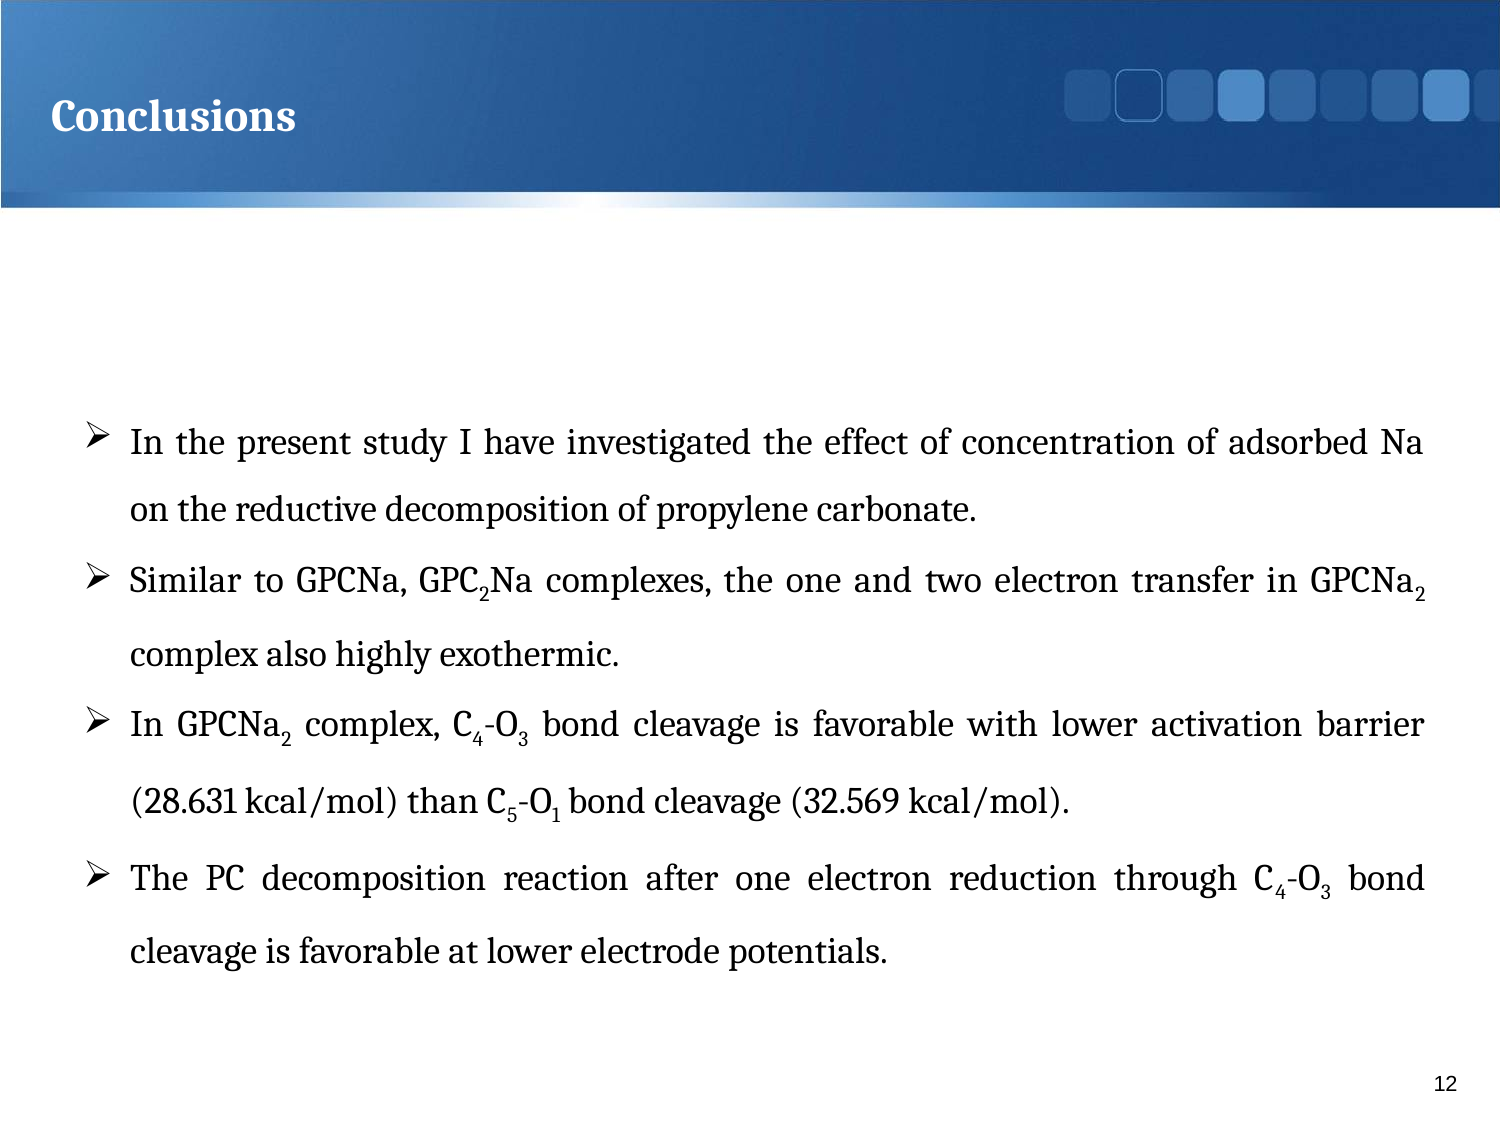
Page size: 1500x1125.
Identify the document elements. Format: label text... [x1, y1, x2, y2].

picture [0, 0, 1500, 1125]
text_box 12 [1418, 1062, 1484, 1111]
text_box In the present study I have investigated the effect of concentration of adsorbed Na on the reductive decomposition of propylene carbonate. Similar to GPCNa, GPC2Na complexes, the one and two electron transfer in GPCNa2 complex also highly exothermic. In GPCNa2 complex, C4-O3 bond cleavage is favorable with lower activation barrier (28.631 kcal/mol) than C5-O1 bond cleavage (32.569 kcal/mol). The PC decomposition reaction after one electron reduction through C4-O3 bond cleavage is favorable at lower electrode potentials. [68, 386, 1441, 979]
text_box Conclusions [36, 78, 1010, 149]
